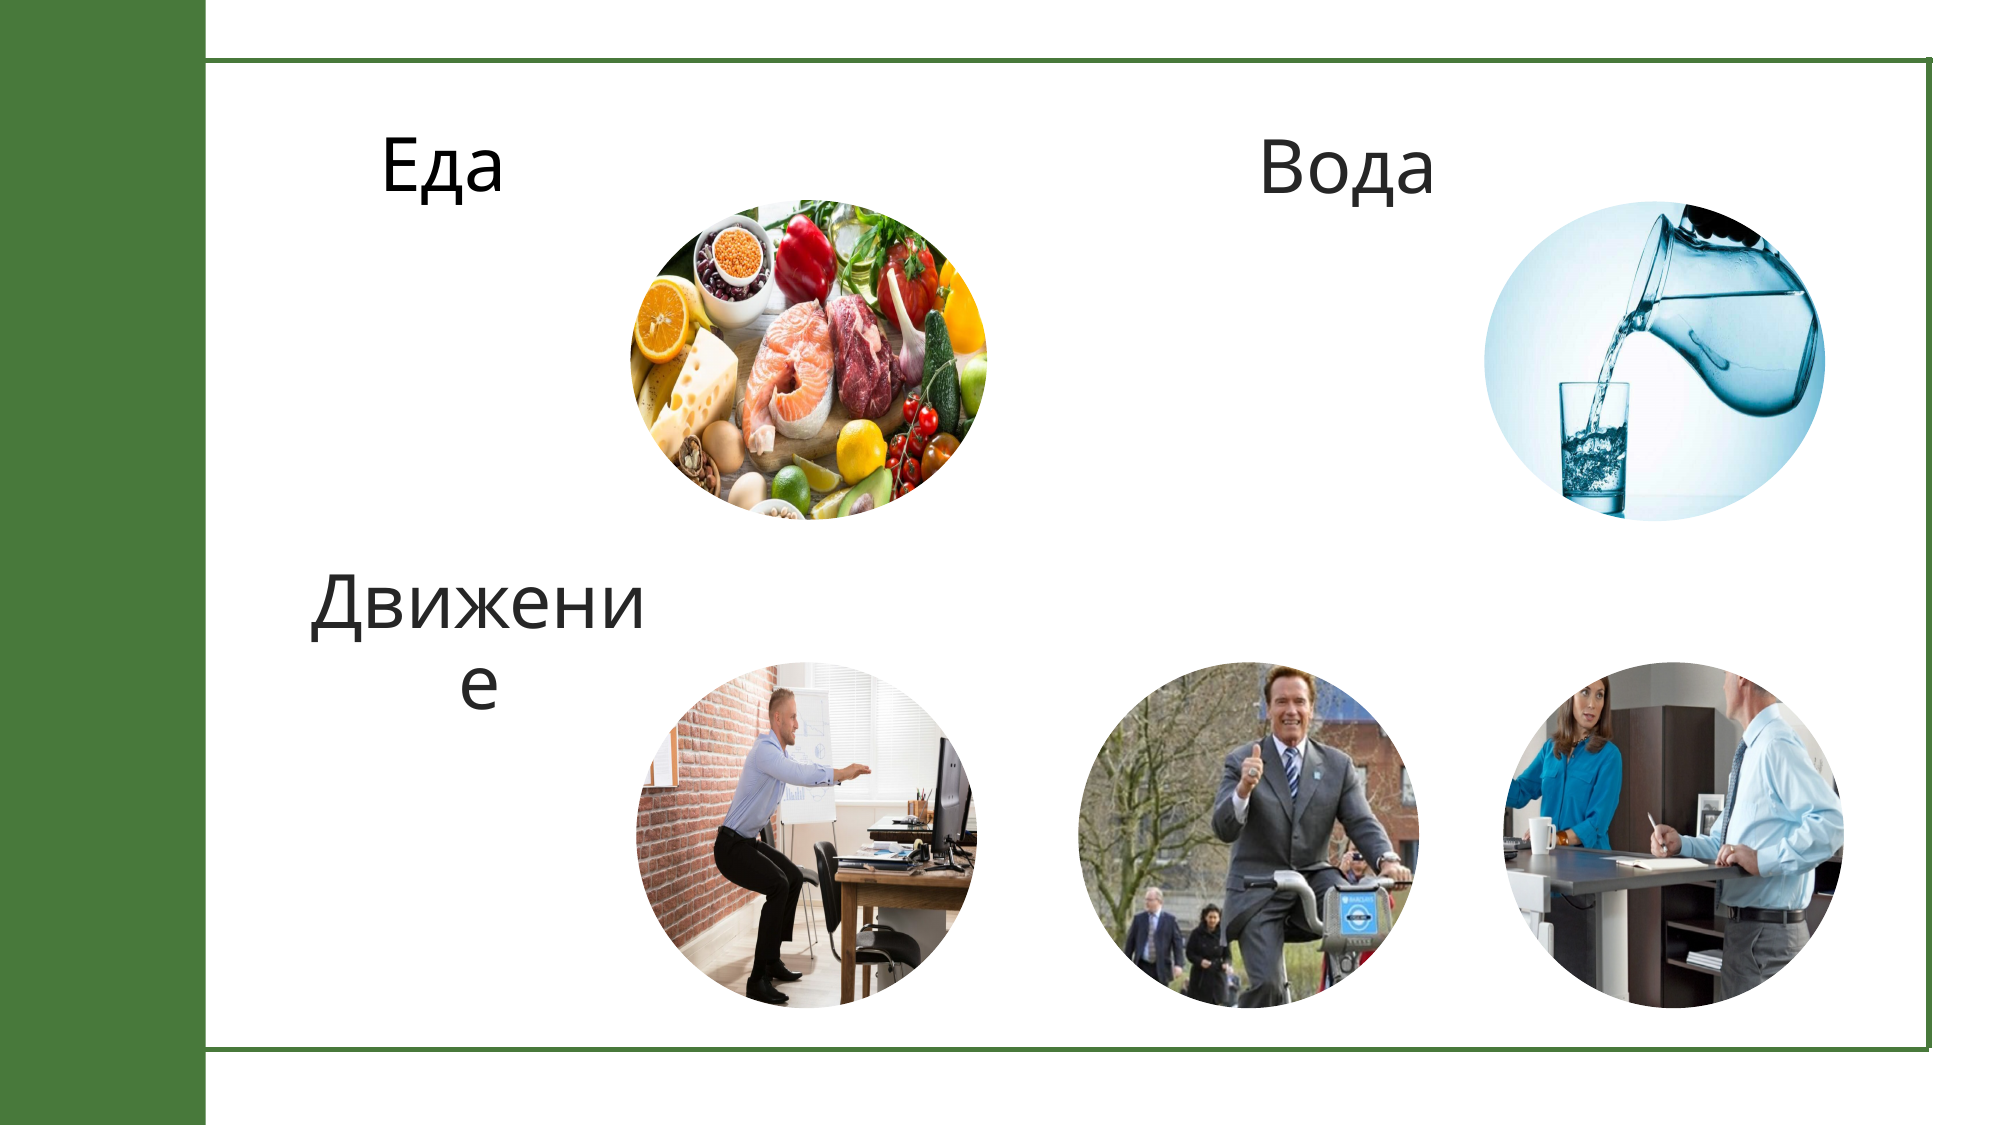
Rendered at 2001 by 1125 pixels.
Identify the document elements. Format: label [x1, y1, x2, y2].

picture [1503, 662, 1844, 1009]
text_box [174, 57, 1934, 1050]
